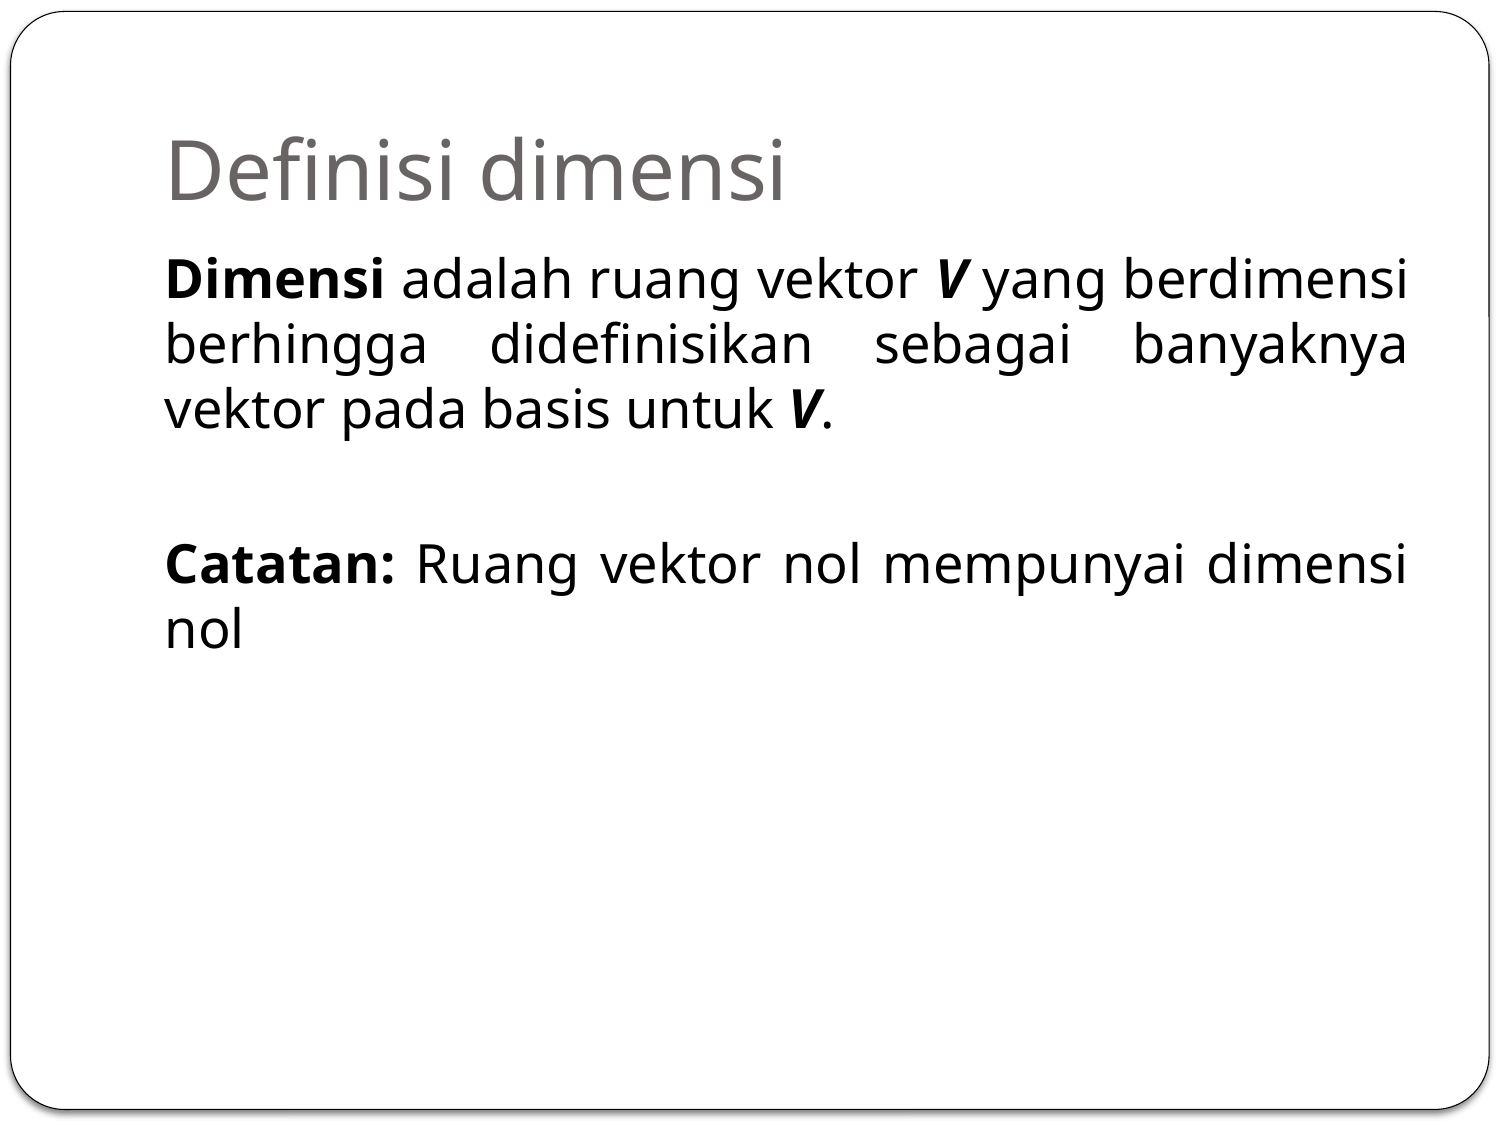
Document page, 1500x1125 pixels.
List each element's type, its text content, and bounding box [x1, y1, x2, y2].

title Definisi dimensi [150, 45, 1425, 233]
list Dimensi adalah ruang vektor V yang berdimensi berhingga didefinisikan sebagai banyaknya vektor pada basis untuk V. Catatan: Ruang vektor nol mempunyai dimensi nol [150, 237, 1425, 988]
